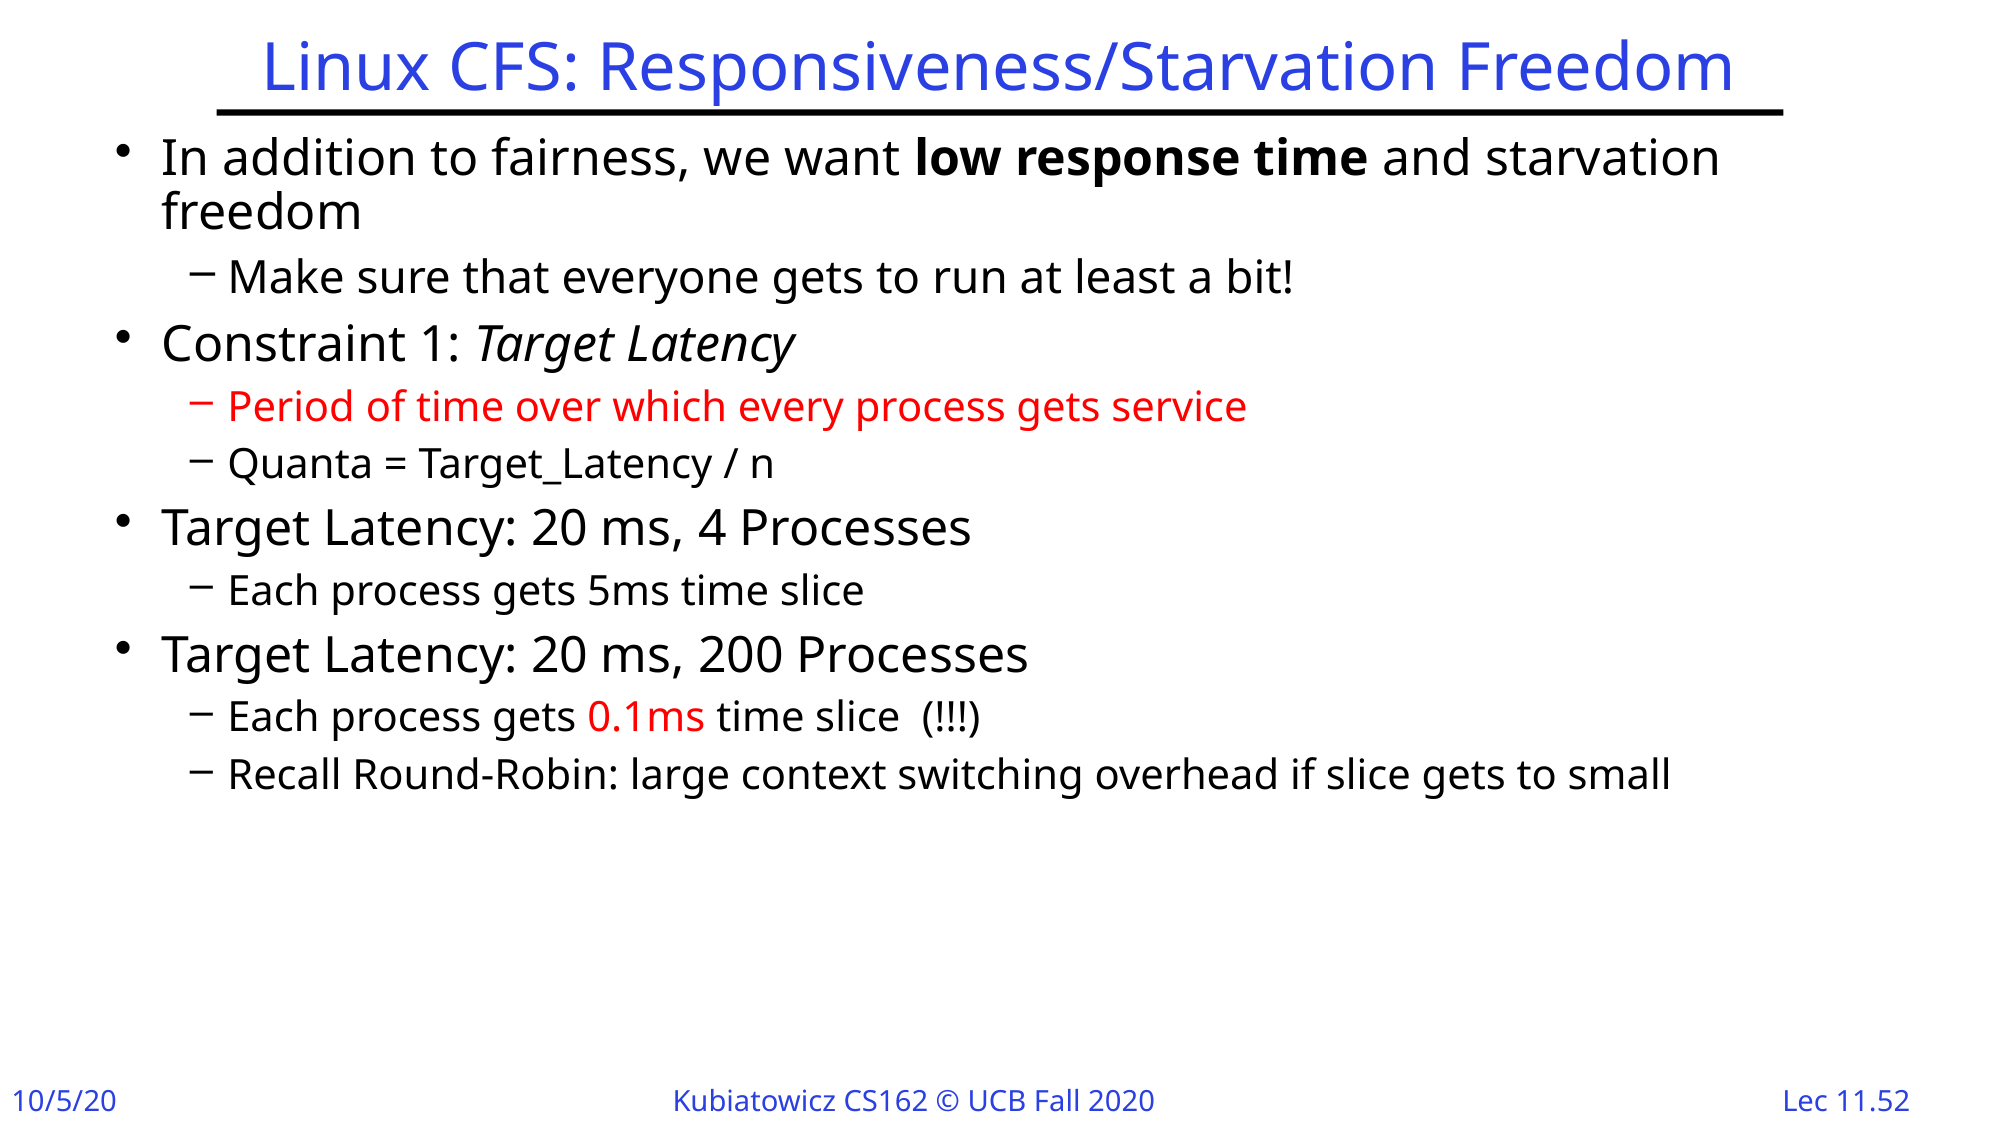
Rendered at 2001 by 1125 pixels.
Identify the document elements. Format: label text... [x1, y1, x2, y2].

list In addition to fairness, we want low response time and starvation freedom Make sure that everyone gets to run at least a bit! Constraint 1: Target Latency Period of time over which every process gets service Quanta = Target_Latency / n Target Latency: 20 ms, 4 Processes Each process gets 5ms time slice Target Latency: 20 ms, 200 Processes Each process gets 0.1ms time slice (!!!) Recall Round-Robin: large context switching overhead if slice gets to small [99, 125, 1888, 963]
title Linux CFS: Responsiveness/Starvation Freedom [216, 24, 1784, 113]
